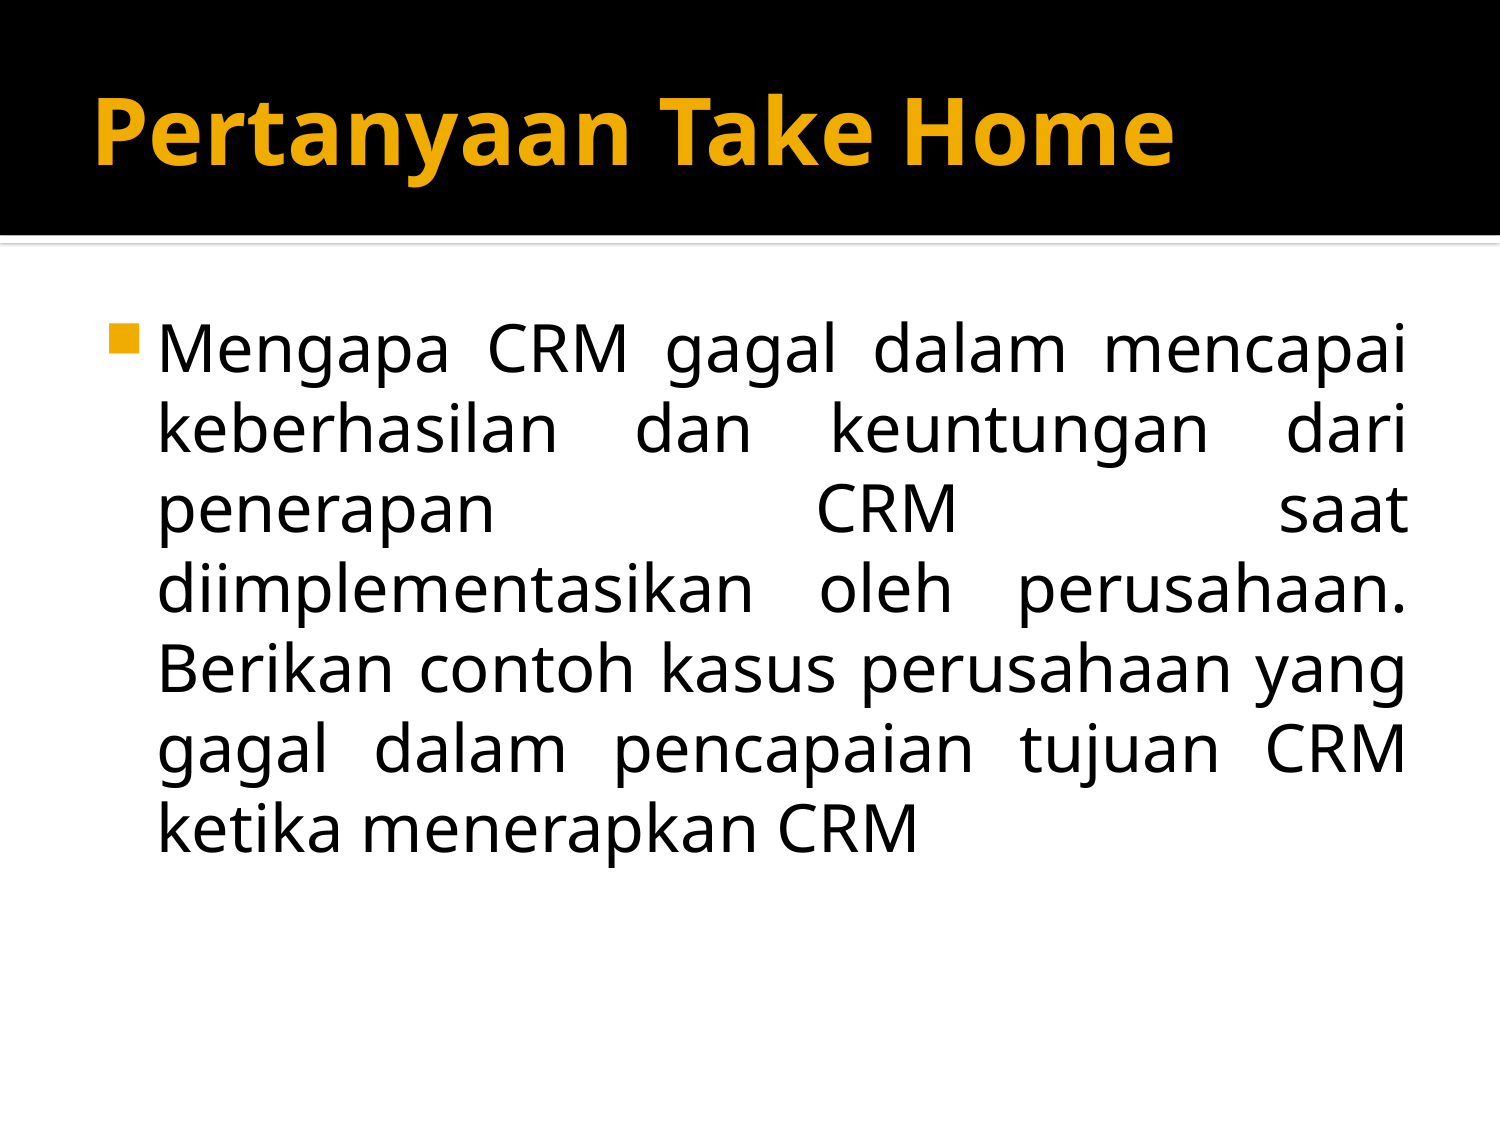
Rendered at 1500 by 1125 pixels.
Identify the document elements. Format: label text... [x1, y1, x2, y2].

title Pertanyaan Take Home [75, 25, 1425, 231]
list Mengapa CRM gagal dalam mencapai keberhasilan dan keuntungan dari penerapan CRM saat diimplementasikan oleh perusahaan. Berikan contoh kasus perusahaan yang gagal dalam pencapaian tujuan CRM ketika menerapkan CRM [75, 291, 1425, 1050]
